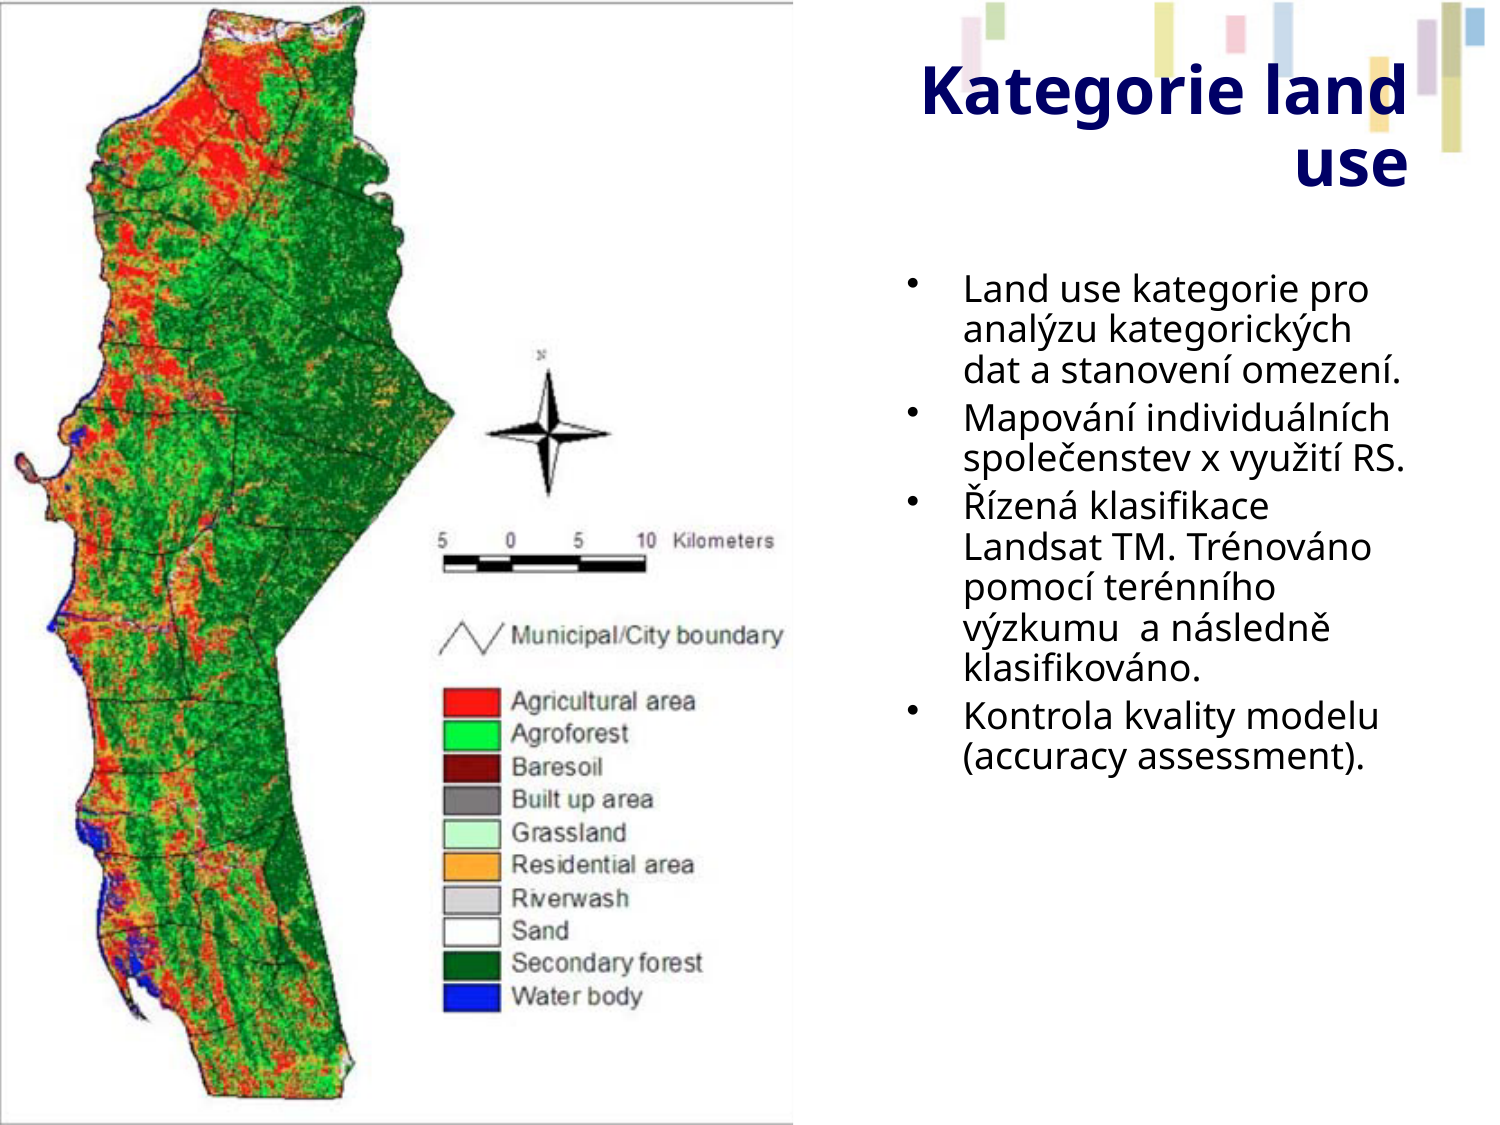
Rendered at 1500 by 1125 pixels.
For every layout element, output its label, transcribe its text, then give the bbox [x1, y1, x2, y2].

list Land use kategorie pro analýzu kategorických dat a stanovení omezení. Mapování individuálních společenstev x využití RS. Řízená klasifikace Landsat TM. Trénováno pomocí terénního výzkumu a následně klasifikováno. Kontrola kvality modelu (accuracy assessment). [891, 262, 1425, 994]
title Kategorie land use [844, 30, 1426, 210]
picture [0, 0, 1500, 1125]
